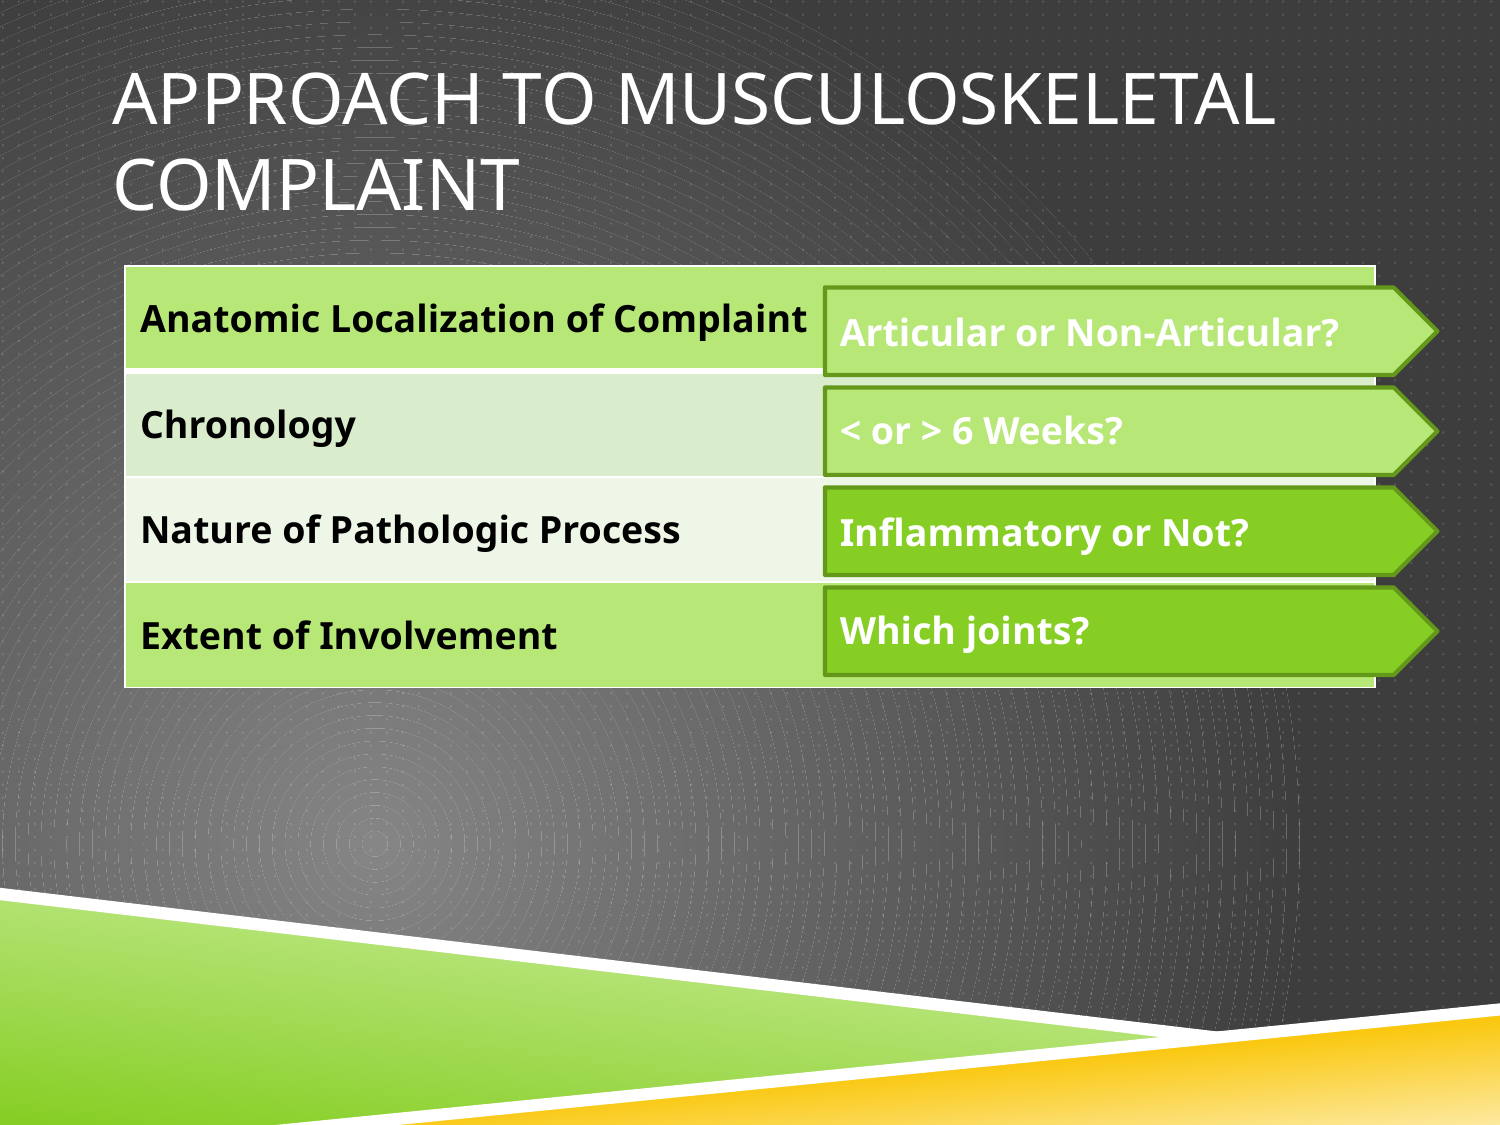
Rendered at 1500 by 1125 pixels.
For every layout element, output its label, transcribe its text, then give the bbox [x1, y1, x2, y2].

table_cell Nature of Pathologic Process [126, 478, 1374, 581]
table_header Anatomic Localization of Complaint [126, 267, 1374, 368]
text_box < or > 6 Weeks? [825, 399, 1400, 460]
text_box Which joints? [825, 599, 1400, 660]
table_cell Chronology [126, 374, 1374, 476]
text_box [824, 487, 1438, 576]
text_box [822, 385, 1440, 478]
text_box [822, 585, 1440, 678]
text_box Articular or Non-Articular? [825, 301, 1400, 362]
table_cell Extent of Involvement [126, 583, 1374, 687]
title Approach to musculoskeletal complaint [112, 45, 1388, 233]
text_box [822, 285, 1440, 378]
